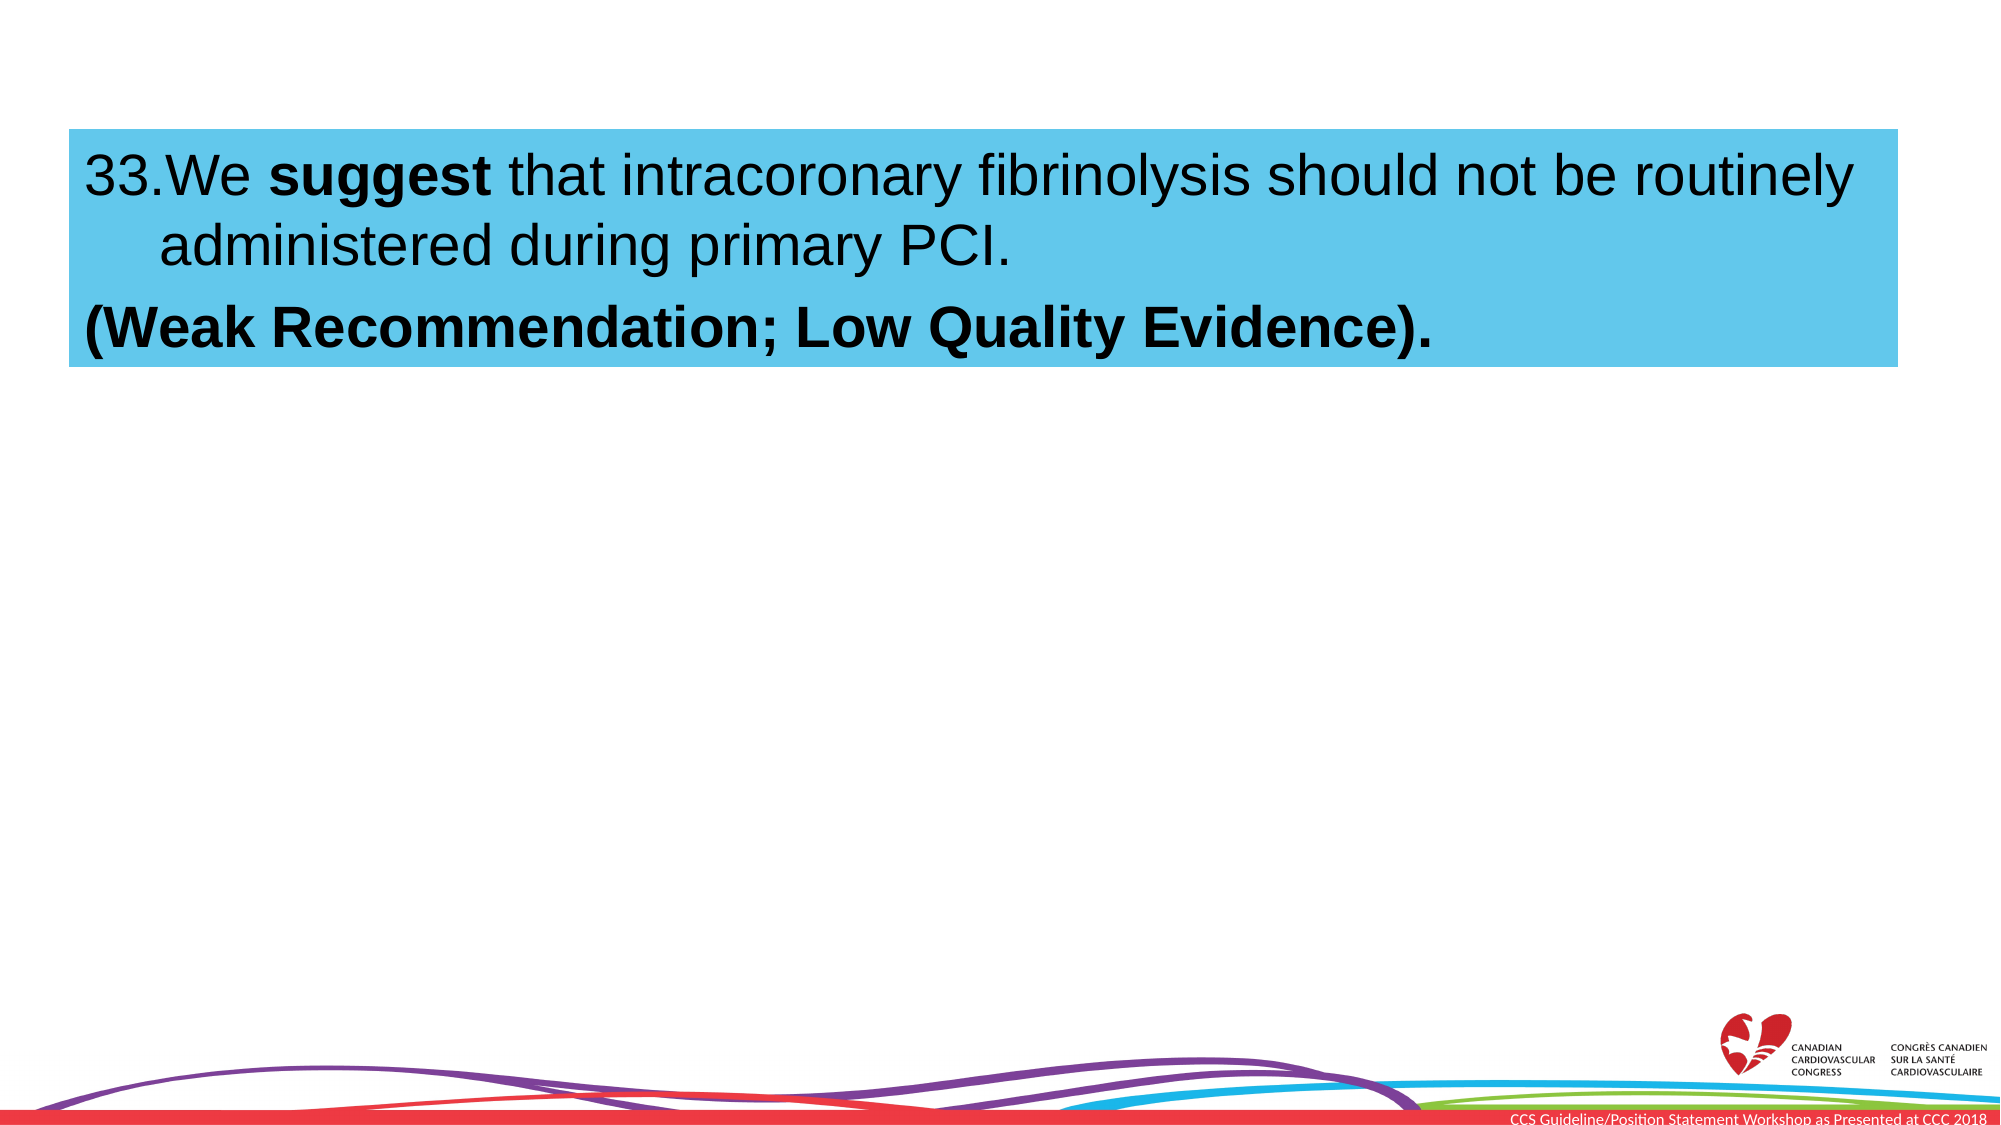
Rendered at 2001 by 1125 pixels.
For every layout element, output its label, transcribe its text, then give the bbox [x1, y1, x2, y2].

text_box We suggest that intracoronary fibrinolysis should not be routinely administered during primary PCI. (Weak Recommendation; Low Quality Evidence). [69, 129, 1897, 367]
picture [0, 989, 2001, 1125]
